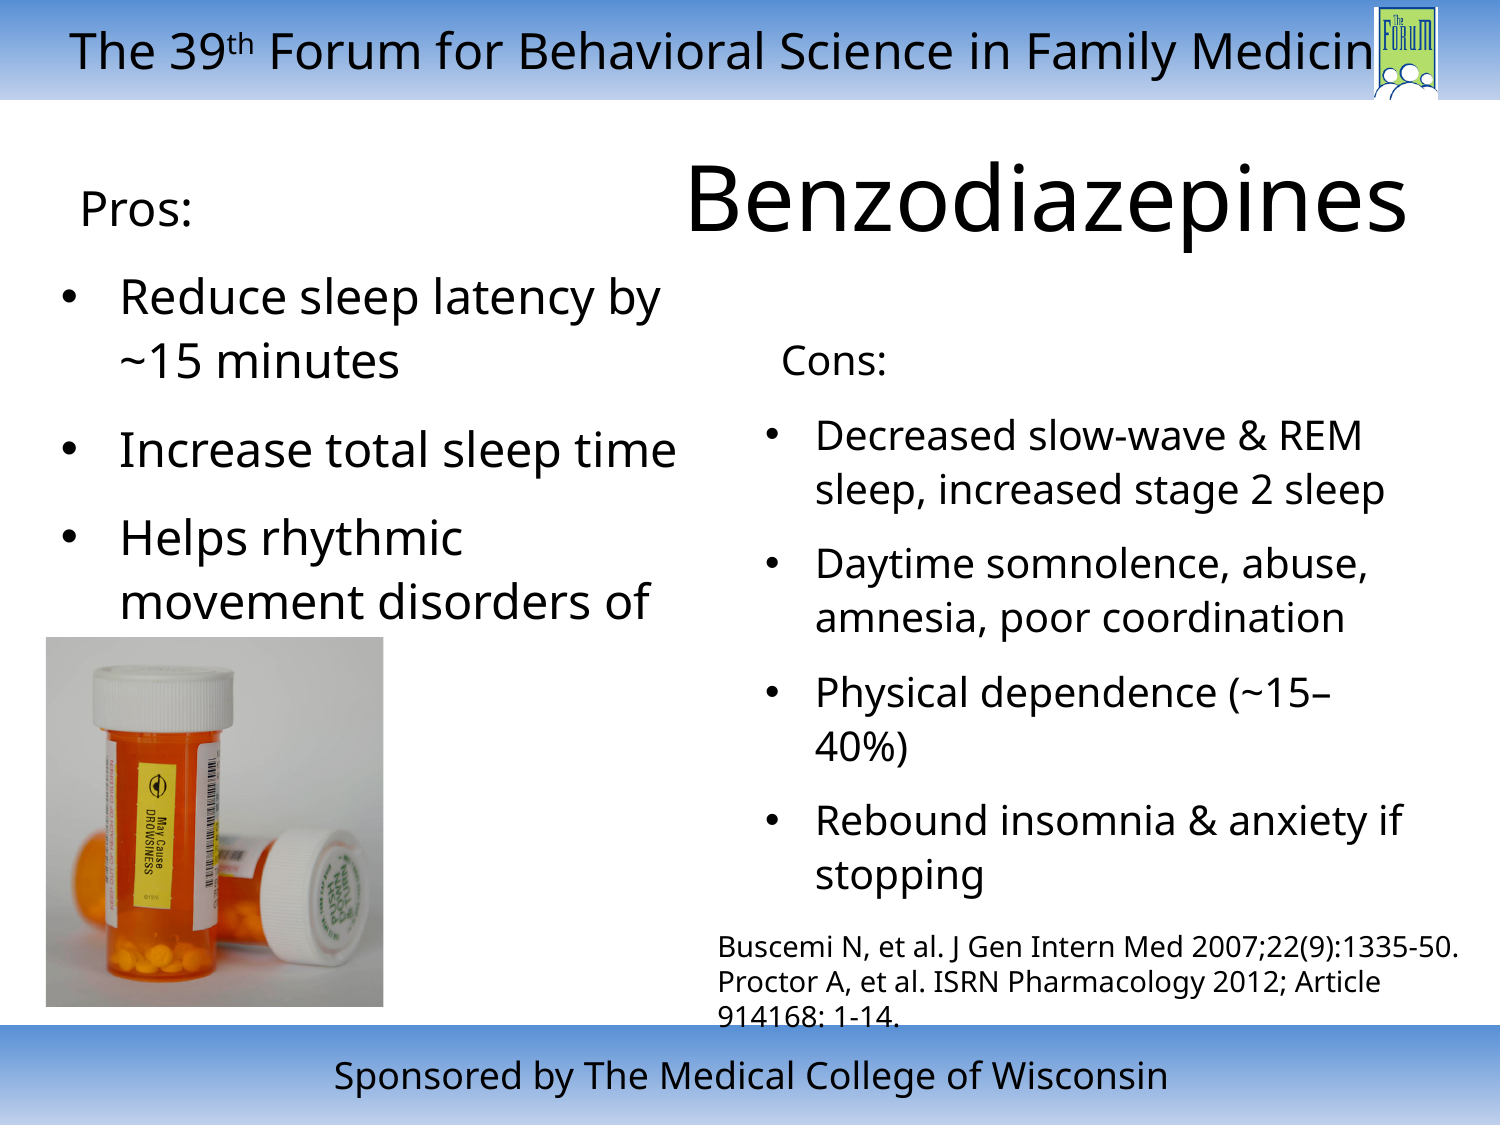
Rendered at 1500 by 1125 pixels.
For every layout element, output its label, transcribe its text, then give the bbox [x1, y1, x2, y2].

list Cons: Decreased slow-wave & REM sleep, increased stage 2 sleep Daytime somnolence, abuse, amnesia, poor coordination Physical dependence (~15–40%) Rebound insomnia & anxiety if stopping [750, 322, 1435, 913]
picture [45, 637, 384, 1007]
list Pros: Reduce sleep latency by ~15 minutes Increase total sleep time Helps rhythmic movement disorders of sleep [45, 164, 696, 756]
text_box Buscemi N, et al. J Gen Intern Med 2007;22(9):1335-50. Proctor A, et al. ISRN Pharmacology 2012; Article 914168: 1-14. [702, 920, 1482, 1041]
title Benzodiazepines [75, 107, 1425, 283]
picture [1374, 7, 1438, 100]
